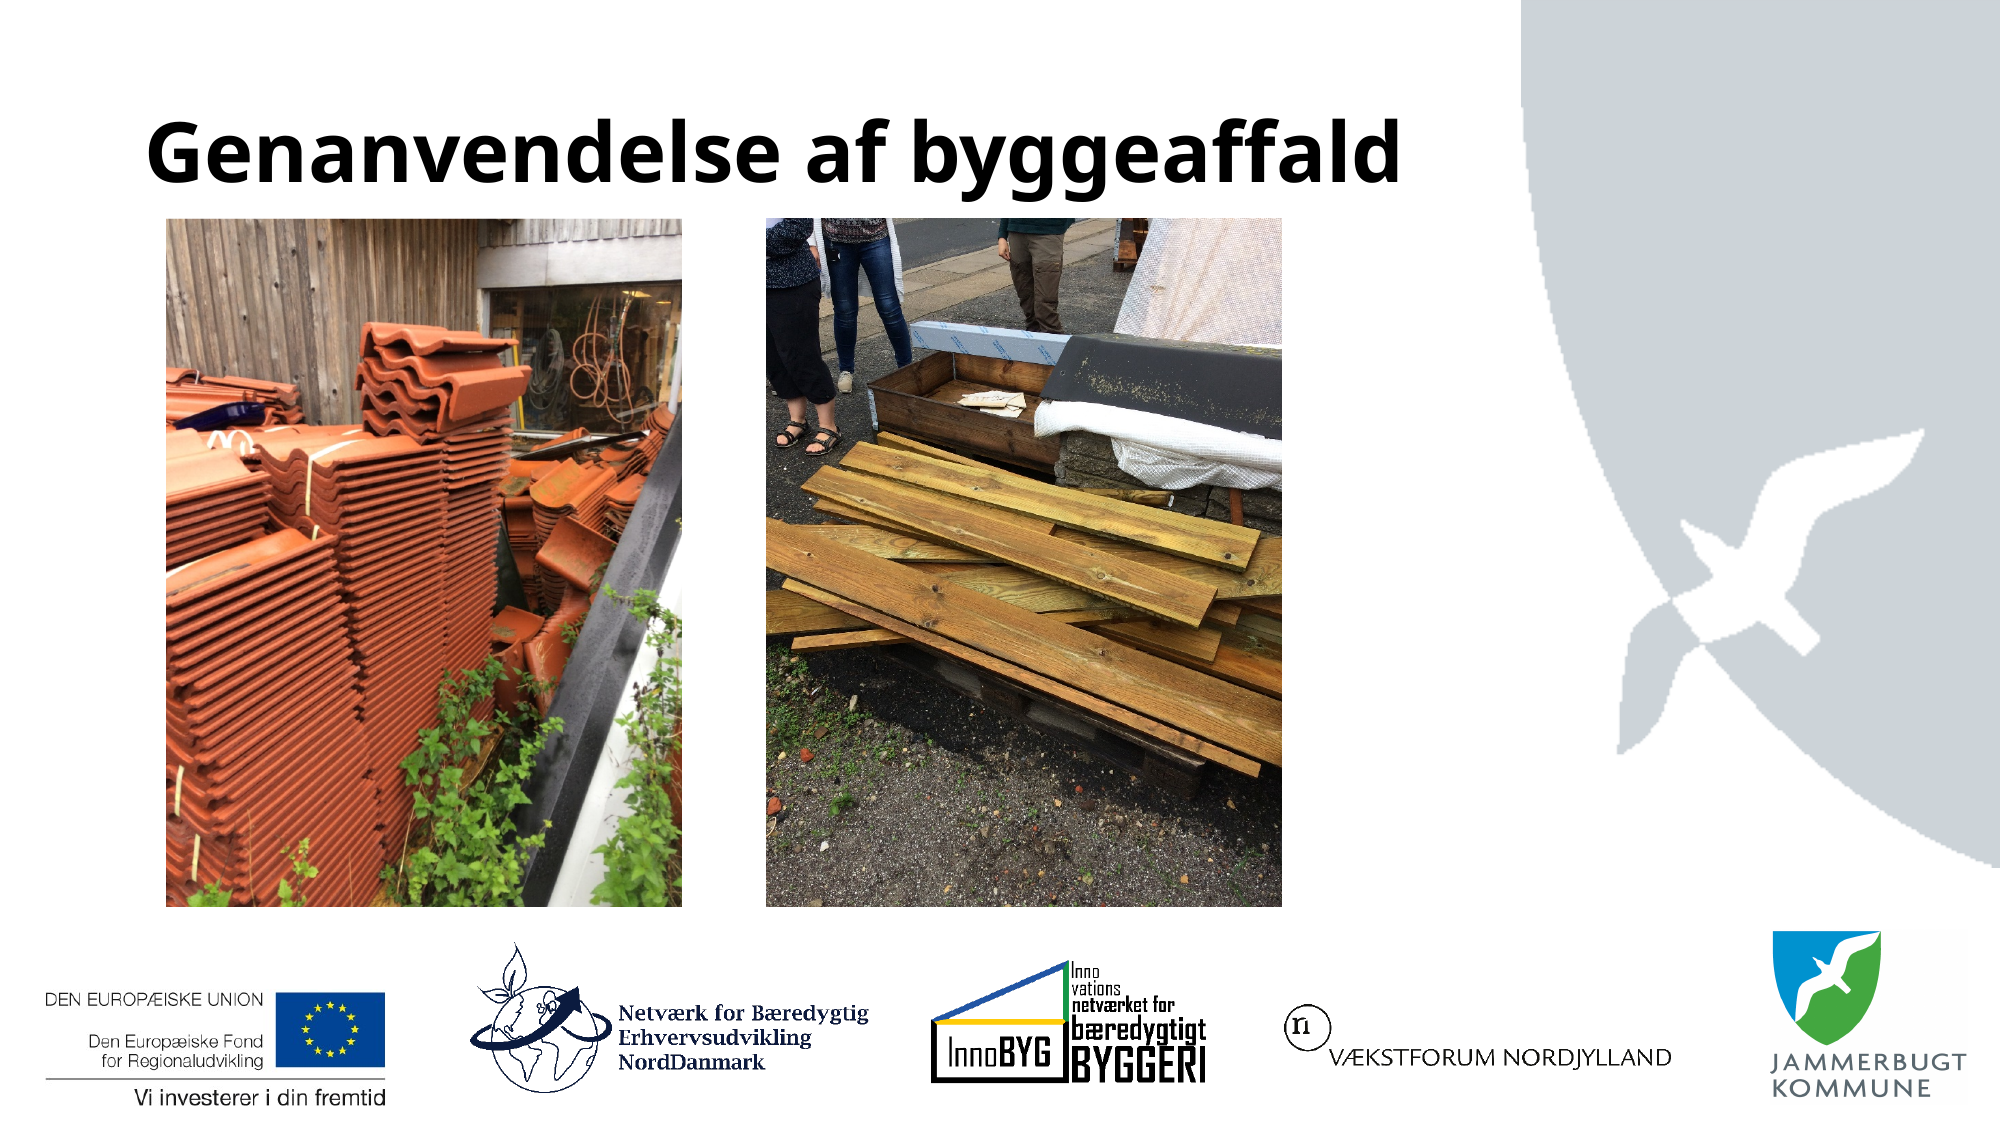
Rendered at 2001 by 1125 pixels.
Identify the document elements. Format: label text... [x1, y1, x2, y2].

picture [1284, 1004, 1671, 1070]
picture [166, 821, 682, 906]
picture [166, 219, 682, 304]
title Genanvendelse af byggeaffald [129, 107, 1521, 203]
picture [1770, 929, 1968, 1105]
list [79, 304, 765, 821]
picture [469, 941, 875, 1093]
picture [1521, 0, 2000, 868]
picture [765, 218, 1282, 907]
picture [928, 956, 1211, 1093]
picture [45, 989, 386, 1112]
